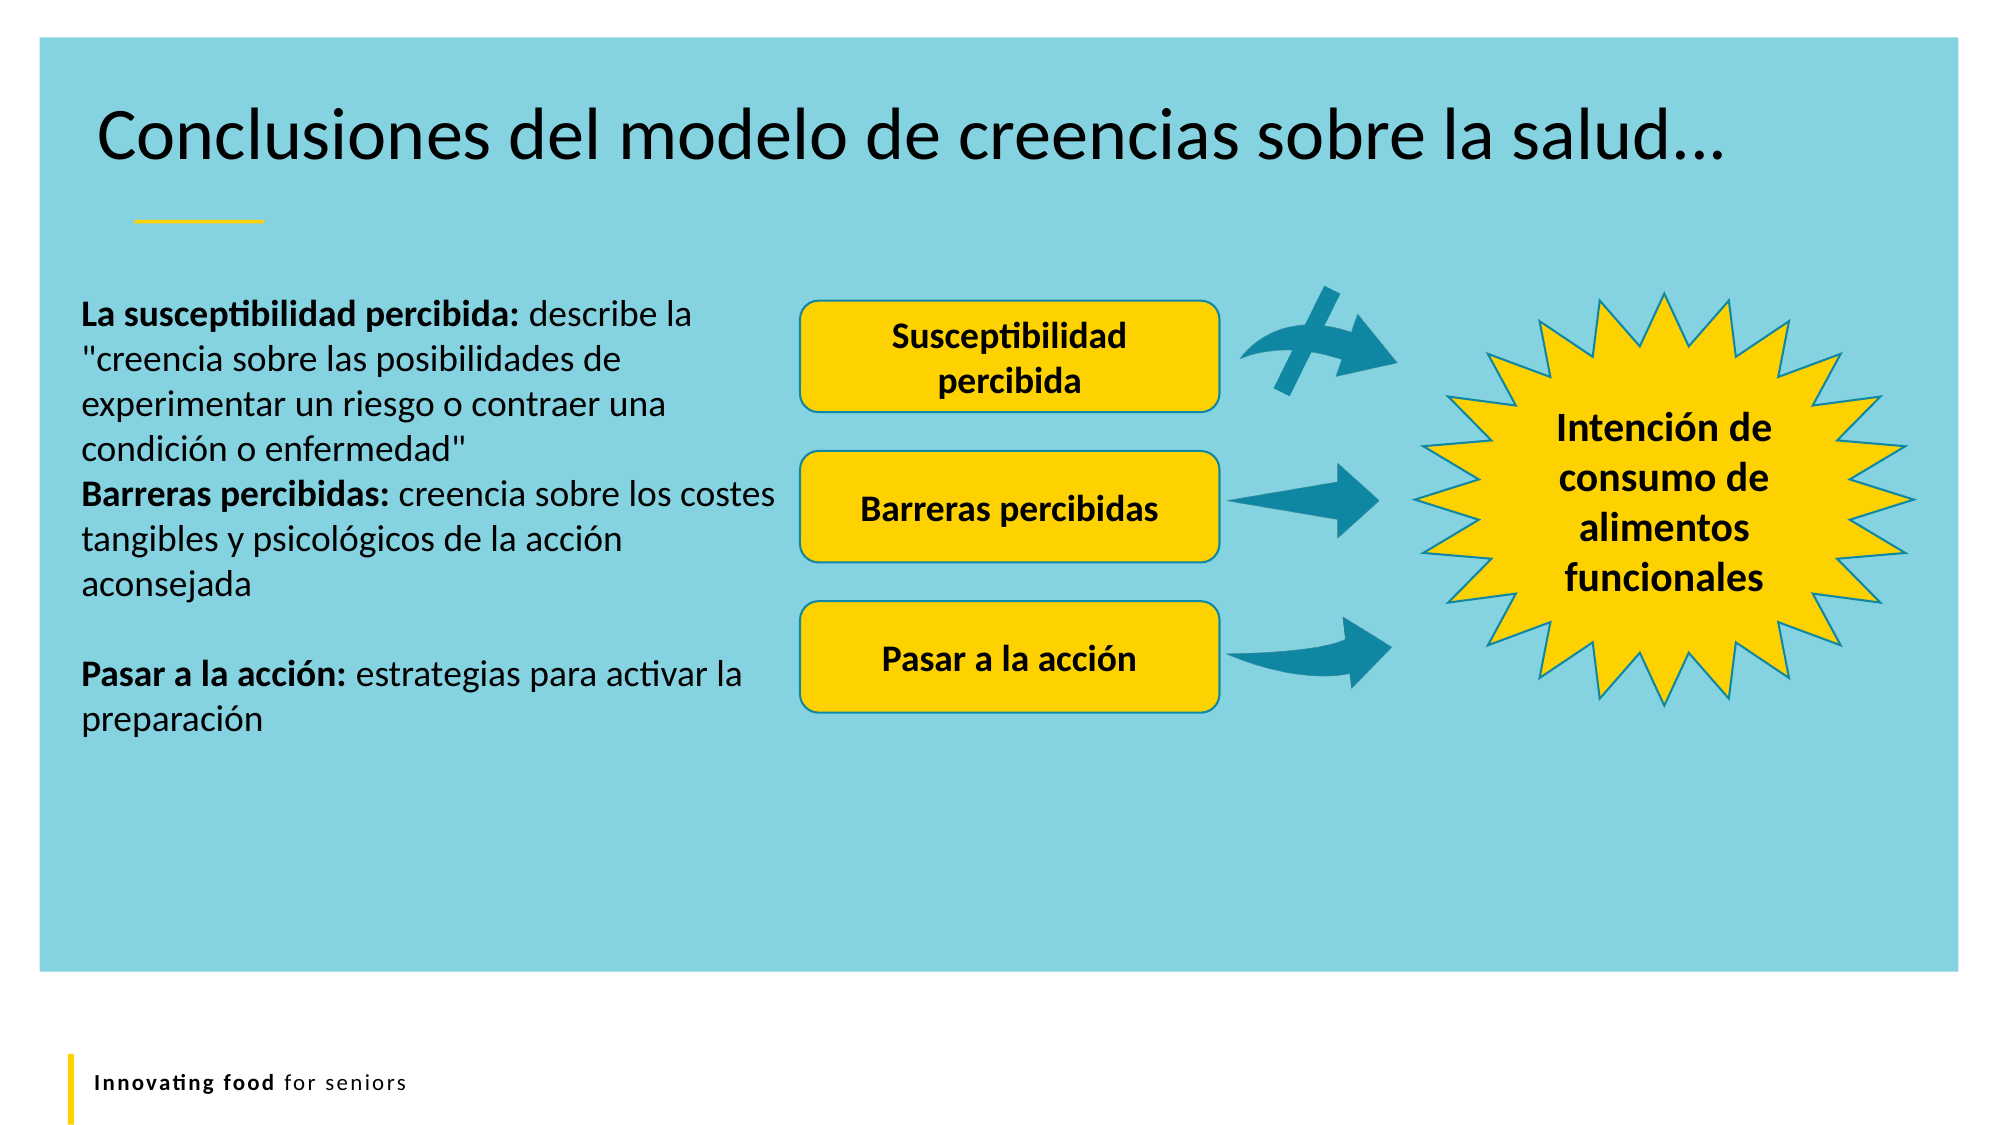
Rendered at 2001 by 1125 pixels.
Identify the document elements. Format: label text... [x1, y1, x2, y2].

text_box La susceptibilidad percibida: describe la "creencia sobre las posibilidades de experimentar un riesgo o contraer una condición o enfermedad" Barreras percibidas: creencia sobre los costes tangibles y psicológicos de la acción aconsejada Pasar a la acción: estrategias para activar la preparación [66, 281, 804, 747]
list Conclusiones del modelo de creencias sobre la salud... [82, 87, 1855, 184]
text_box Pasar a la acción [804, 600, 1219, 714]
text_box Susceptibilidad percibida [804, 299, 1221, 414]
text_box Barreras percibidas [804, 449, 1219, 564]
text_box Intención de consumo de alimentos funcionales [1411, 291, 1918, 709]
picture [1212, 253, 1430, 740]
